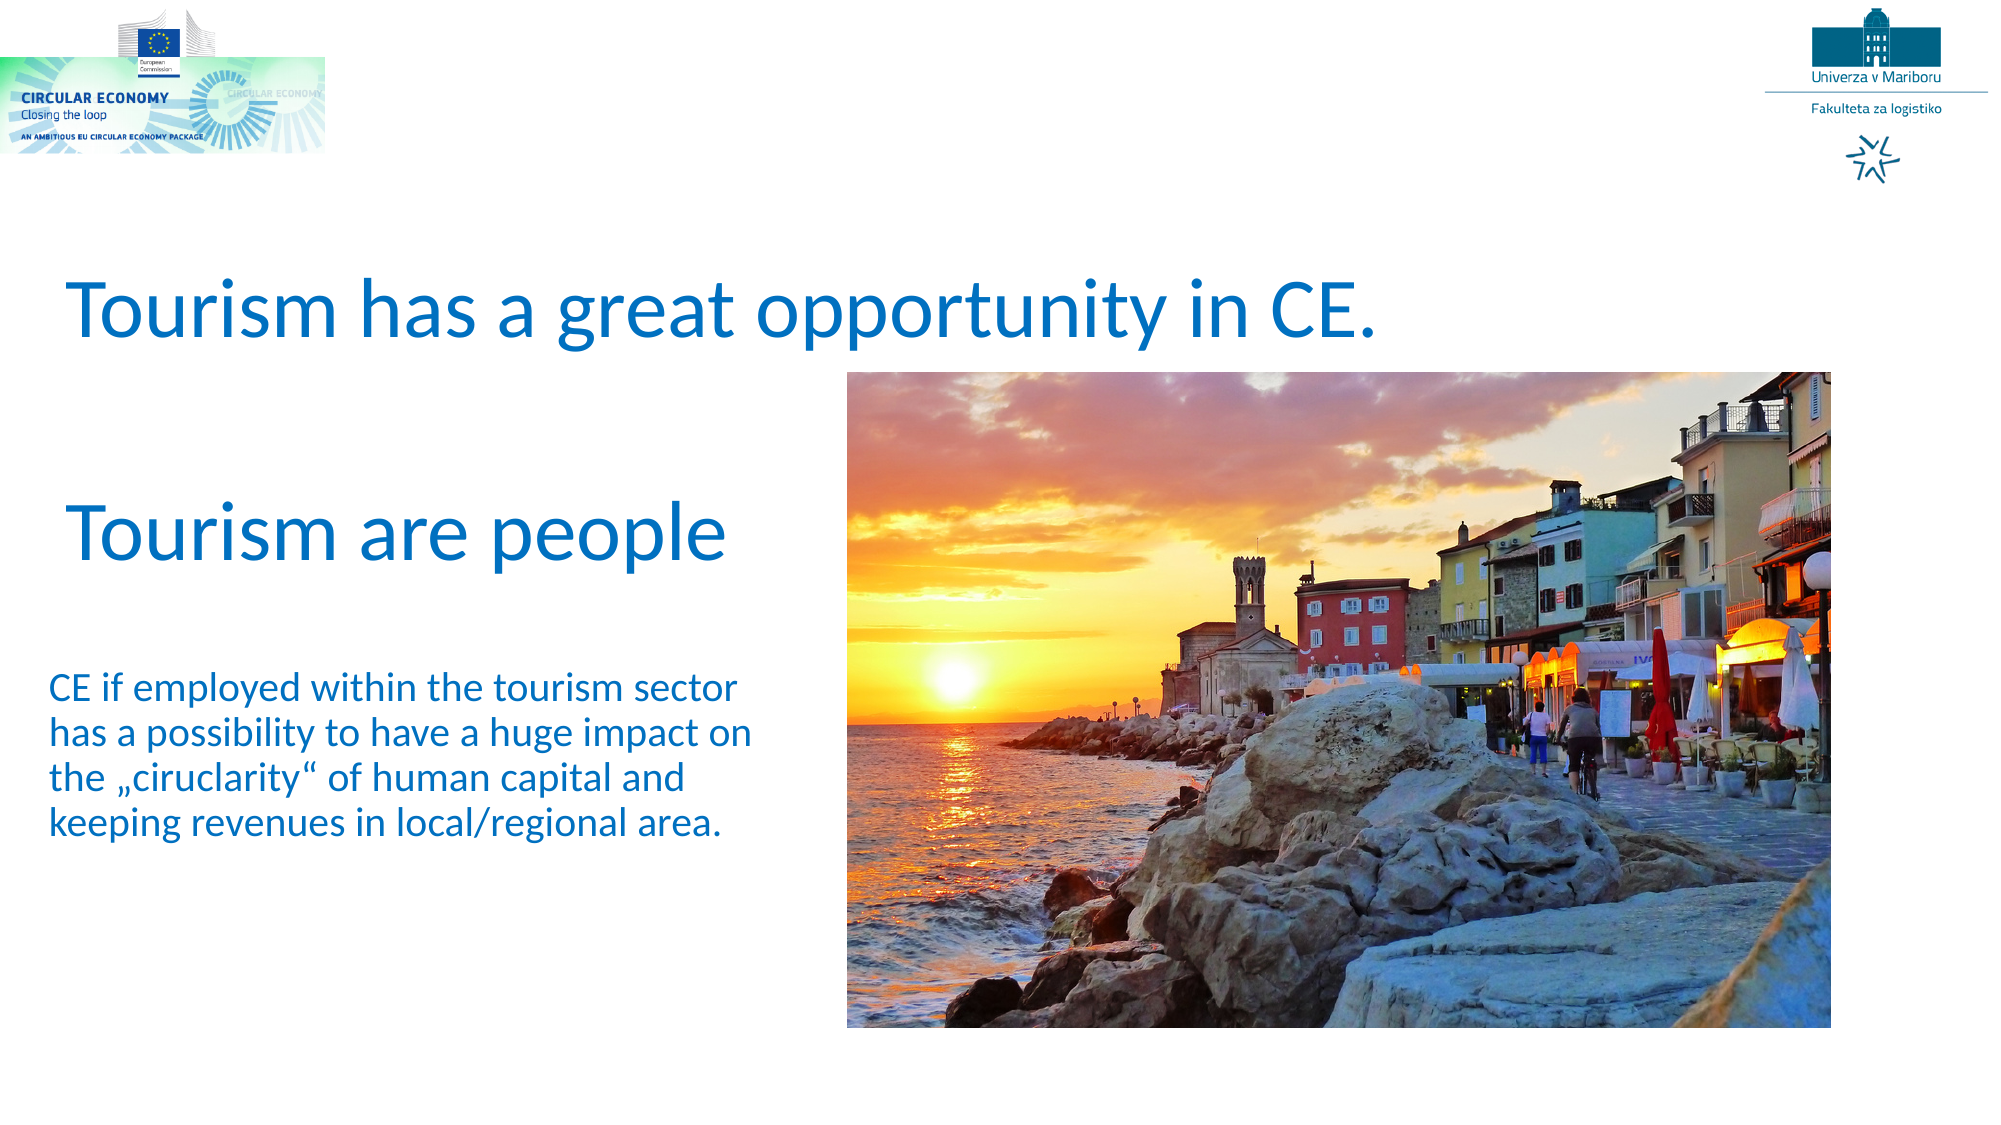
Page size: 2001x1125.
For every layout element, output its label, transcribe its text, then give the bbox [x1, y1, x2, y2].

picture [0, 0, 325, 164]
list Tourism has a great opportunity in CE. Tourism are people [50, 255, 1776, 587]
picture [1759, 5, 2000, 185]
picture [847, 372, 1831, 1028]
text_box CE if employed within the tourism sector has a possibility to have a huge impact on the „ciruclarity“ of human capital and keeping revenues in local/regional area. [34, 657, 808, 989]
